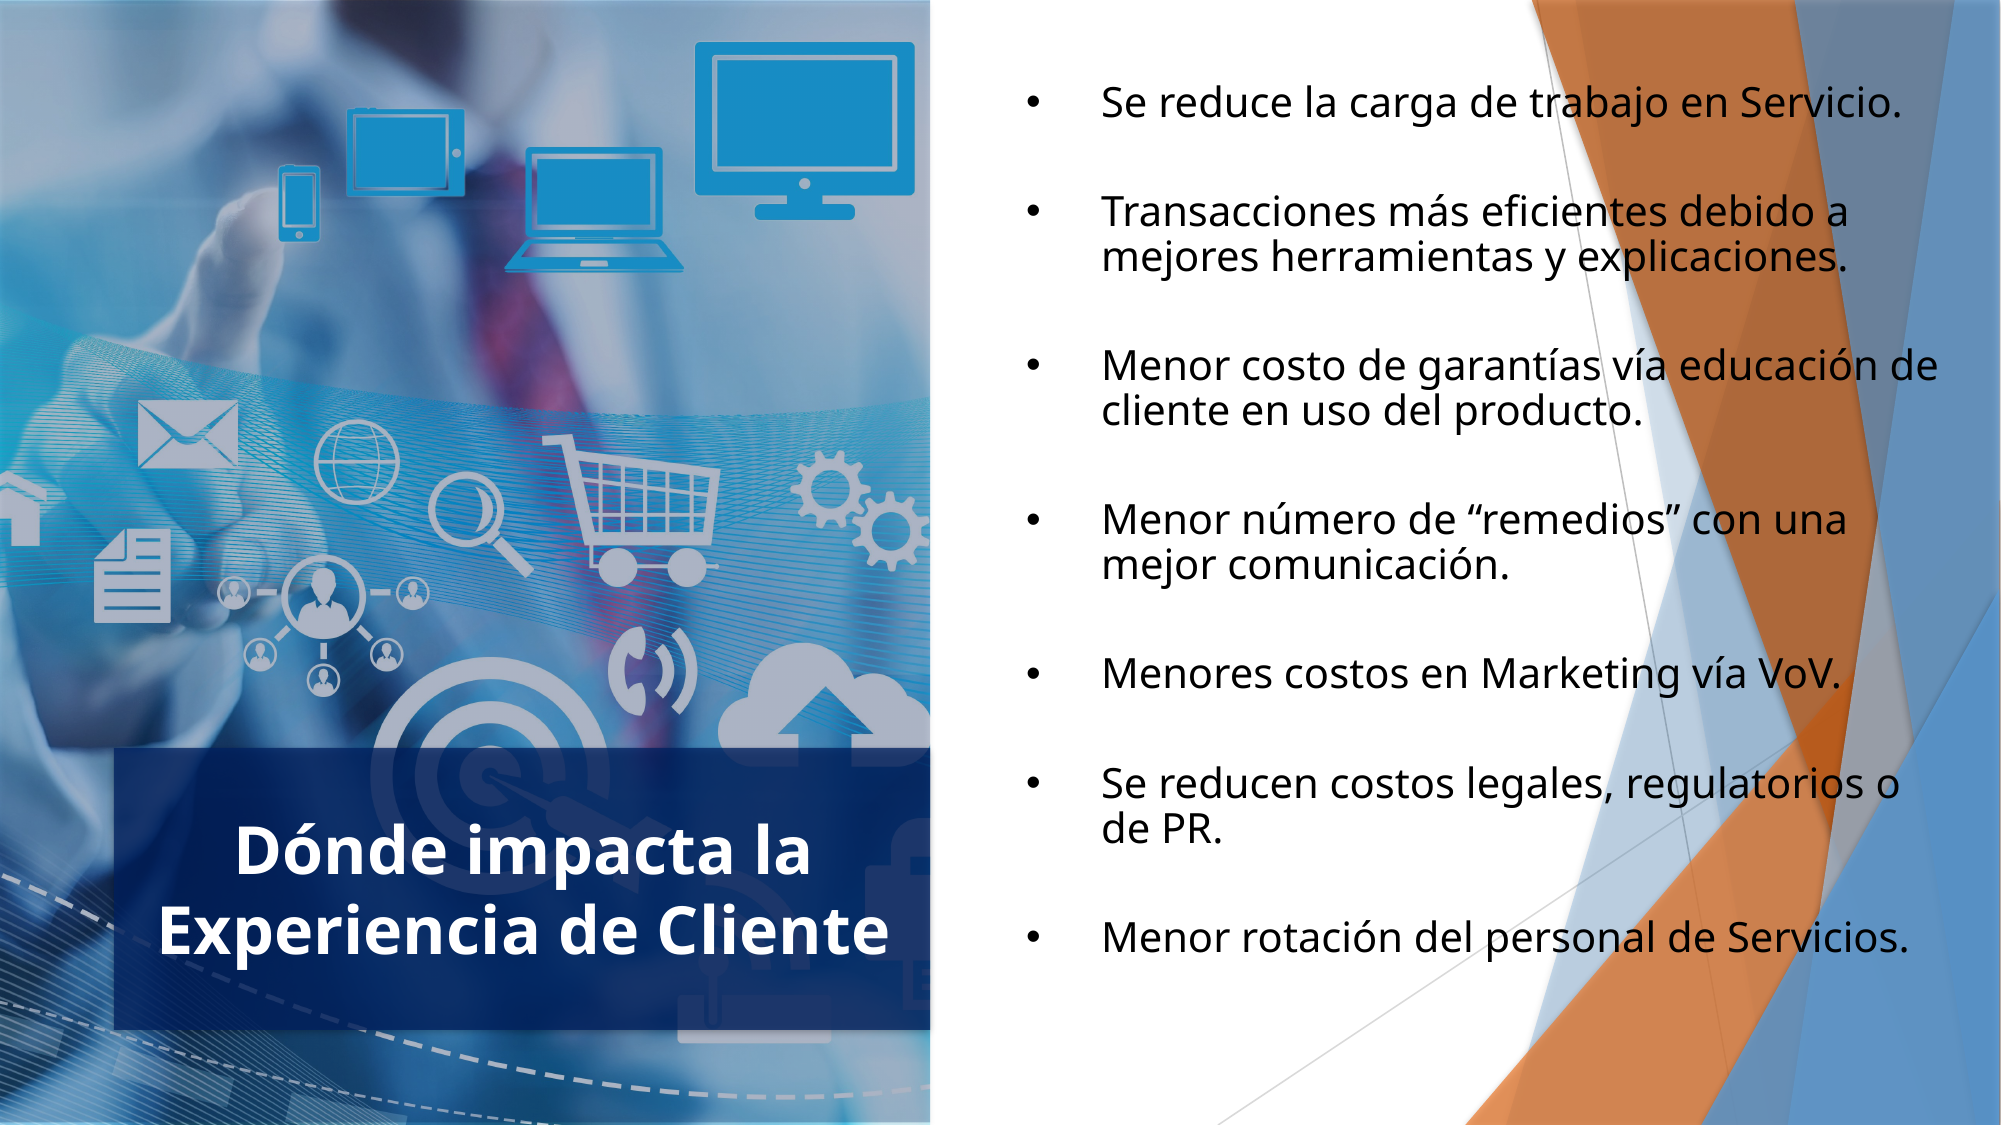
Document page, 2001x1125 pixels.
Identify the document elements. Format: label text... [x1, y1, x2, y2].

text_box Se reduce la carga de trabajo en Servicio. Transacciones más eficientes debido a mejores herramientas y explicaciones. Menor costo de garantías vía educación de cliente en uso del producto. Menor número de “remedios” con una mejor comunicación. Menores costos en Marketing vía VoV. Se reducen costos legales, regulatorios o de PR. Menor rotación del personal de Servicios. [1011, 73, 1974, 1051]
picture [0, 0, 931, 1125]
